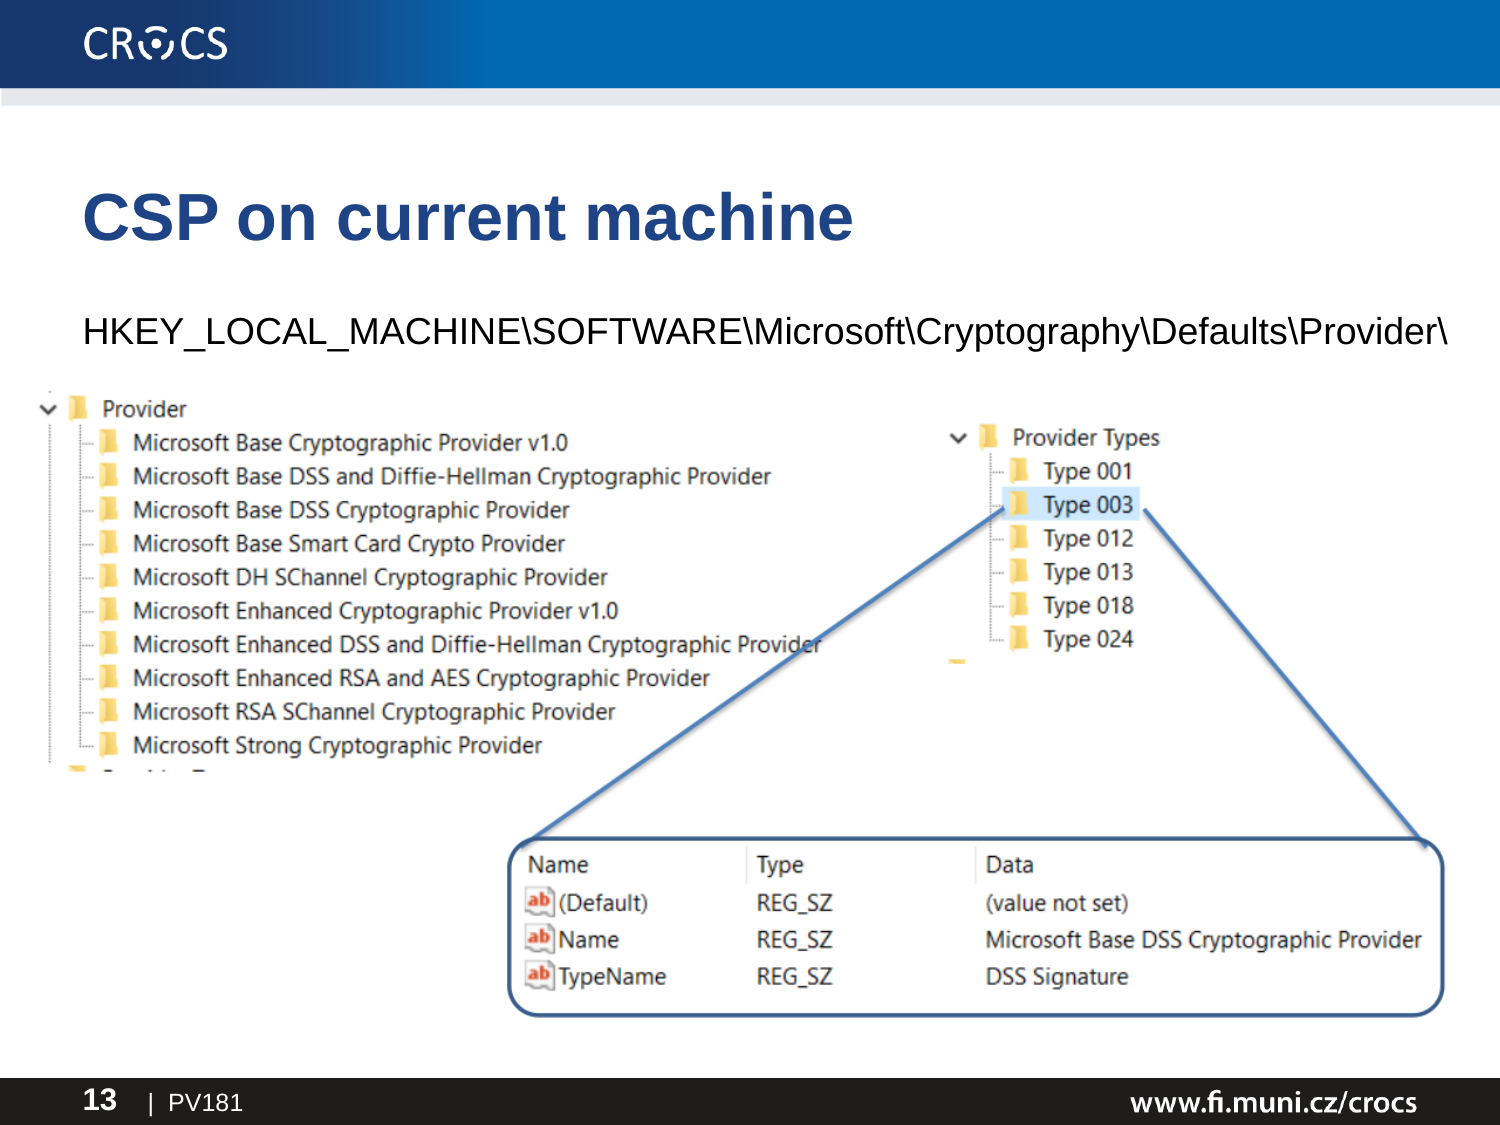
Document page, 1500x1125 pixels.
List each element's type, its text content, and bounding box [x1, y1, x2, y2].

list HKEY_LOCAL_MACHINE\SOFTWARE\Microsoft\Cryptography\Defaults\Provider\ [82, 307, 1471, 988]
slide_number 13 [82, 1078, 147, 1125]
title CSP on current machine [82, 148, 1433, 279]
footer | PV181 [147, 1078, 623, 1125]
picture [0, 0, 1500, 1125]
